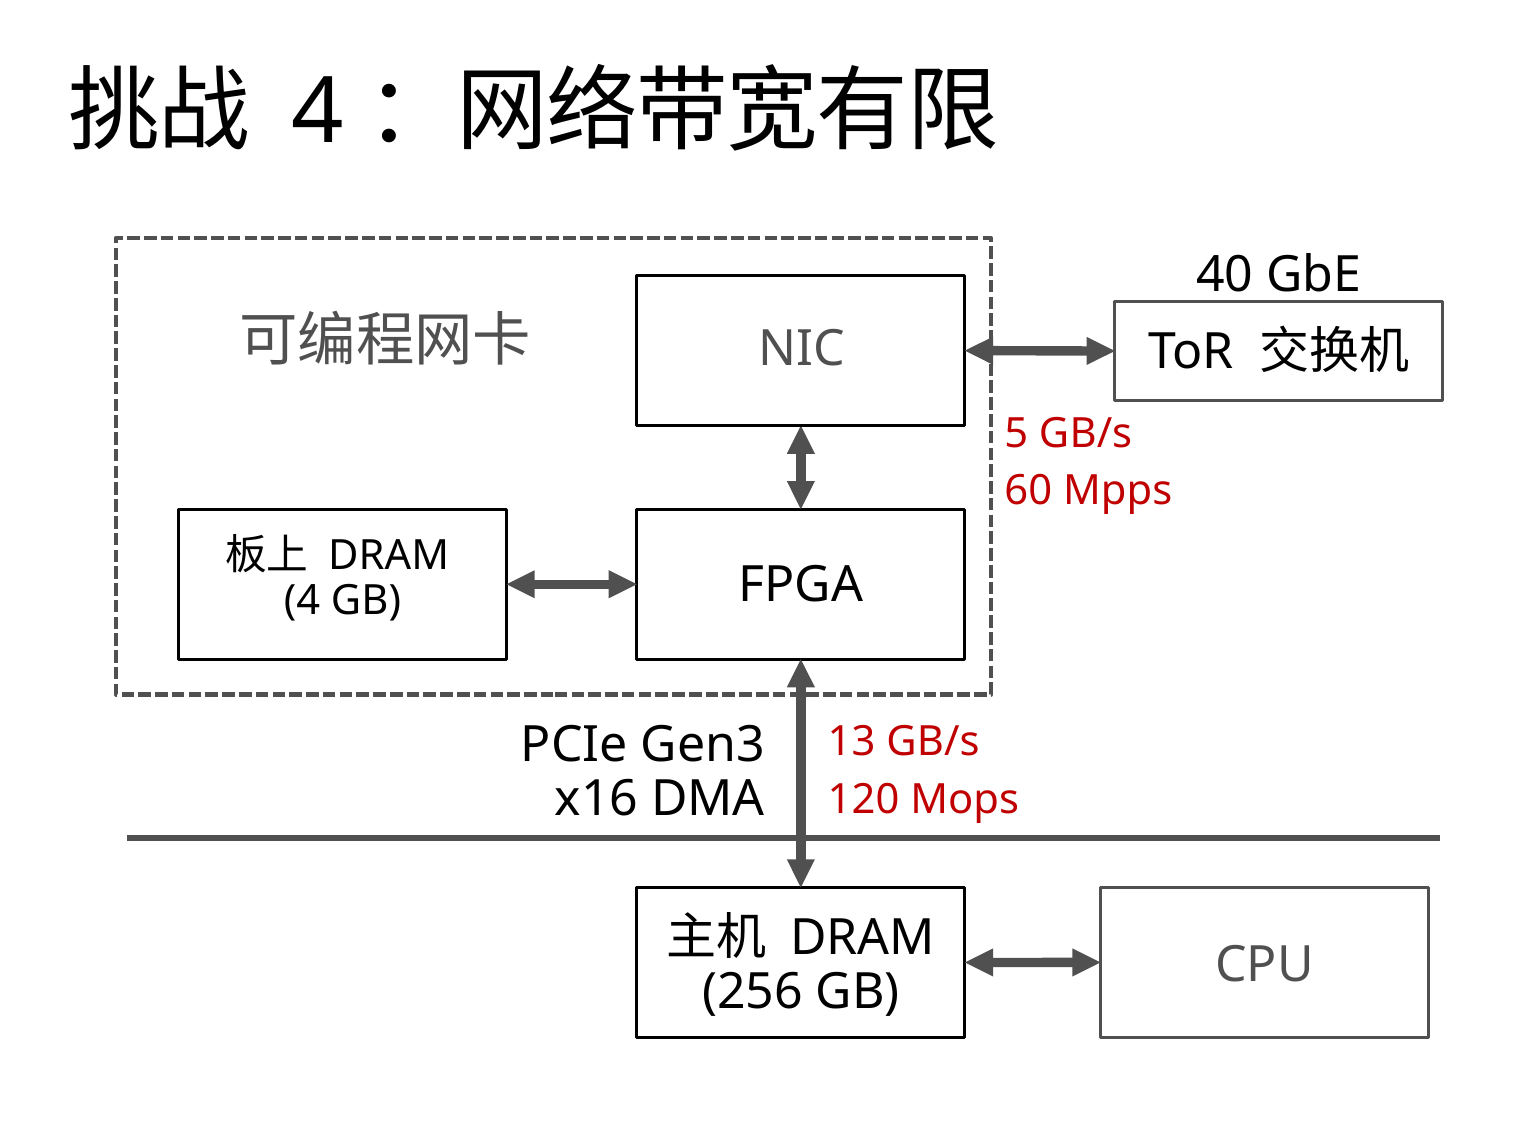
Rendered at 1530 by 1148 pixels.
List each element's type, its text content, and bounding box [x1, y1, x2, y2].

text_box PCIe Gen3 x16 DMA [490, 839, 796, 851]
text_box 板上 DRAM (4 GB) [178, 508, 507, 660]
text_box 主机 DRAM (256 GB) [636, 887, 966, 1038]
text_box 5 GB/s 60 Mpps [974, 387, 1203, 538]
text_box 40 GbE [1166, 223, 1392, 326]
text_box 13 GB/s 120 Mops [802, 695, 1050, 837]
title 挑战 4：网络带宽有限 [45, 48, 1485, 199]
text_box [115, 237, 992, 695]
text_box [1100, 887, 1429, 1038]
text_box CPU [1145, 913, 1384, 1016]
text_box 13 GB/s 120 Mops [802, 839, 1050, 847]
text_box 可编程网卡 [103, 286, 641, 397]
text_box PCIe Gen3 x16 DMA [490, 695, 796, 837]
text_box ToR 交换机 [1114, 301, 1444, 402]
